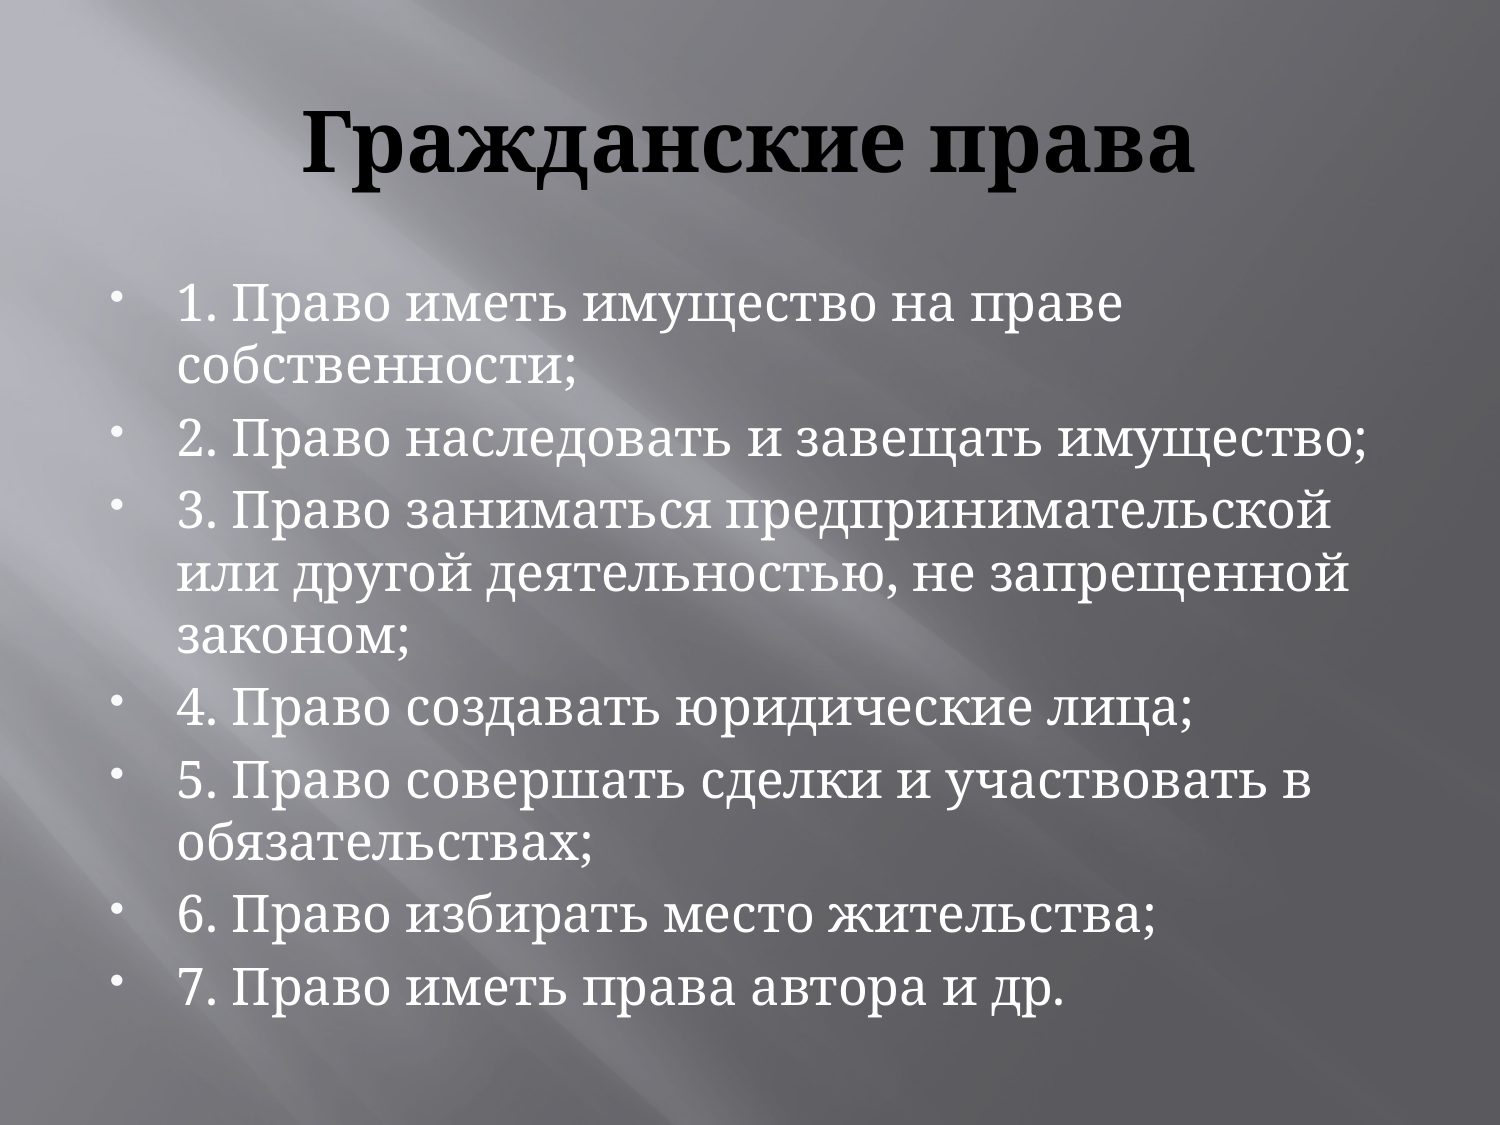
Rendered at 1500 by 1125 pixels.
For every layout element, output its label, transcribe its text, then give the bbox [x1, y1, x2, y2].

title Гражданские права [75, 45, 1425, 233]
list 1. Право иметь имущество на праве собственности; 2. Право наследовать и завещать имущество; 3. Право заниматься предпринимательской или другой деятельностью, не запрещенной законом; 4. Право создавать юридические лица; 5. Право совершать сделки и участвовать в обязательствах; 6. Право избирать место жительства; 7. Право иметь права автора и др. [75, 262, 1425, 1035]
